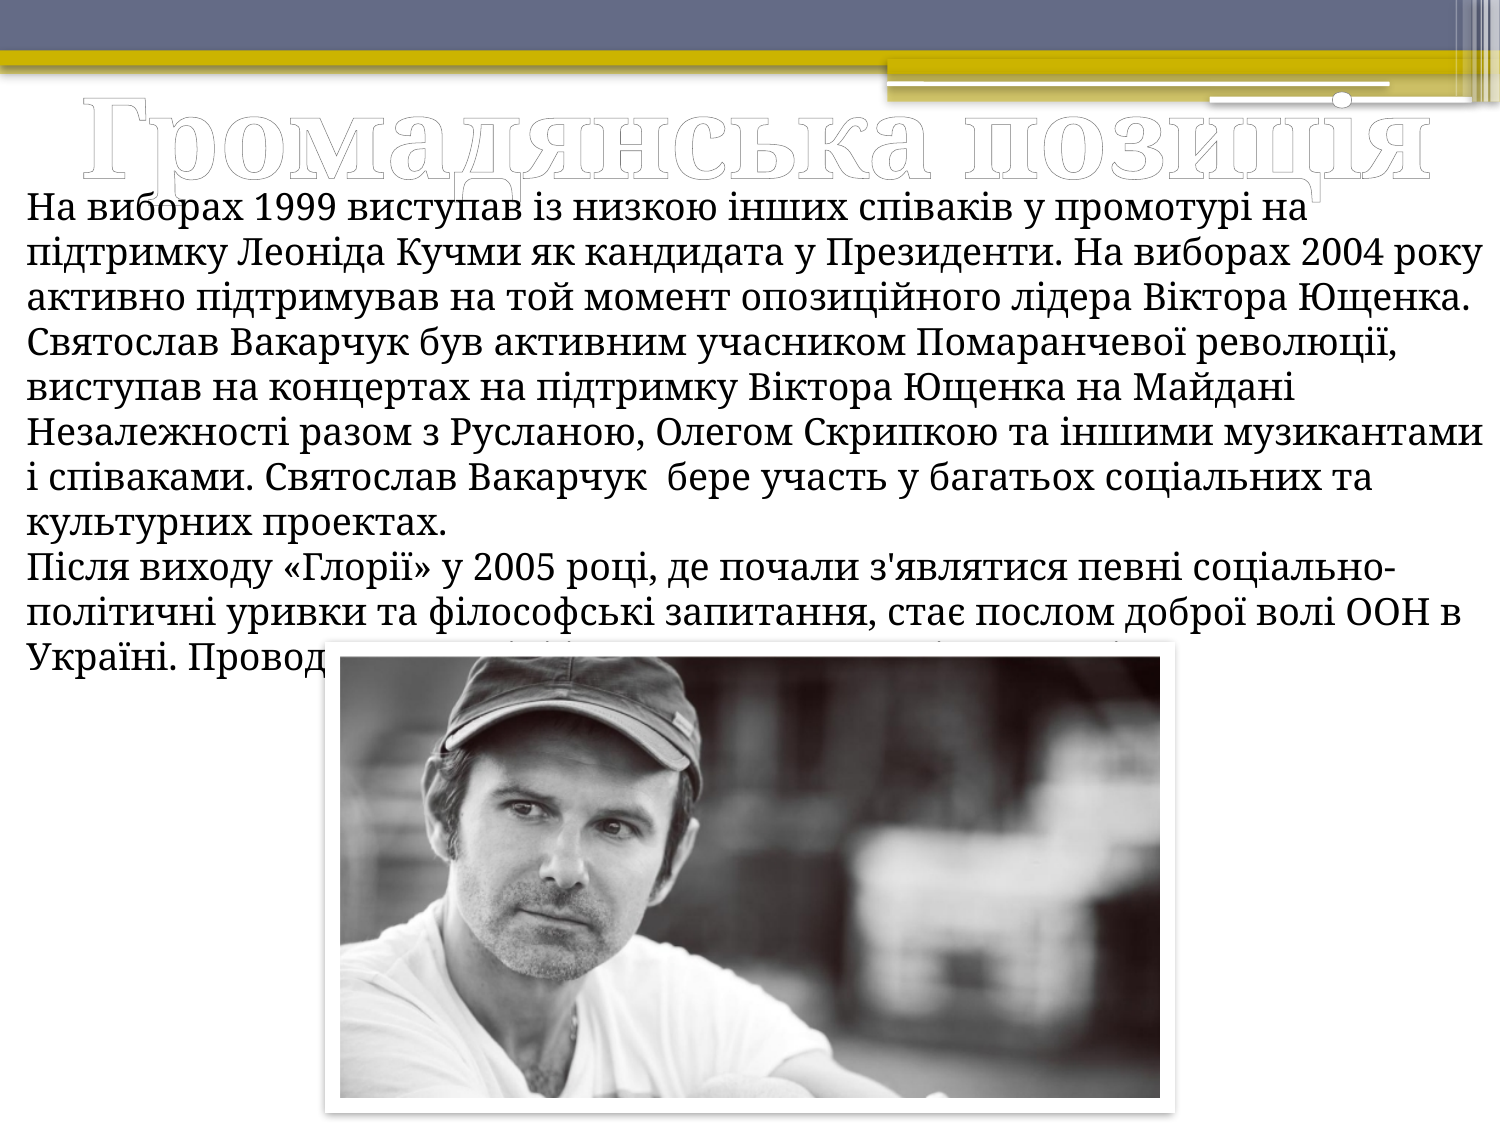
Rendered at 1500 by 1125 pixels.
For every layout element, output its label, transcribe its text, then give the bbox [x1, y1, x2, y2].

text_box На виборах 1999 виступав із низкою інших співаків у промотурі на підтримку Леоніда Кучми як кандидата у Президенти. На виборах 2004 року активно підтримував на той момент опозиційного лідера Віктора Ющенка. Святослав Вакарчук був активним учасником Помаранчевої революції, виступав на концертах на підтримку Віктора Ющенка на Майдані Незалежності разом з Русланою, Олегом Скрипкою та іншими музикантами і співаками. Святослав Вакарчук бере участь у багатьох соціальних та культурних проектах. Після виходу «Глорії» у 2005 році, де почали з'являтися певні соціально-політичні уривки та філософські запитання, стає послом доброї волі ООН в Україні. Проводить зустрічі із студентами по всій Україні. [11, 175, 1500, 686]
picture [339, 655, 1161, 1099]
text_box Громадянська позиція [65, 58, 1447, 175]
